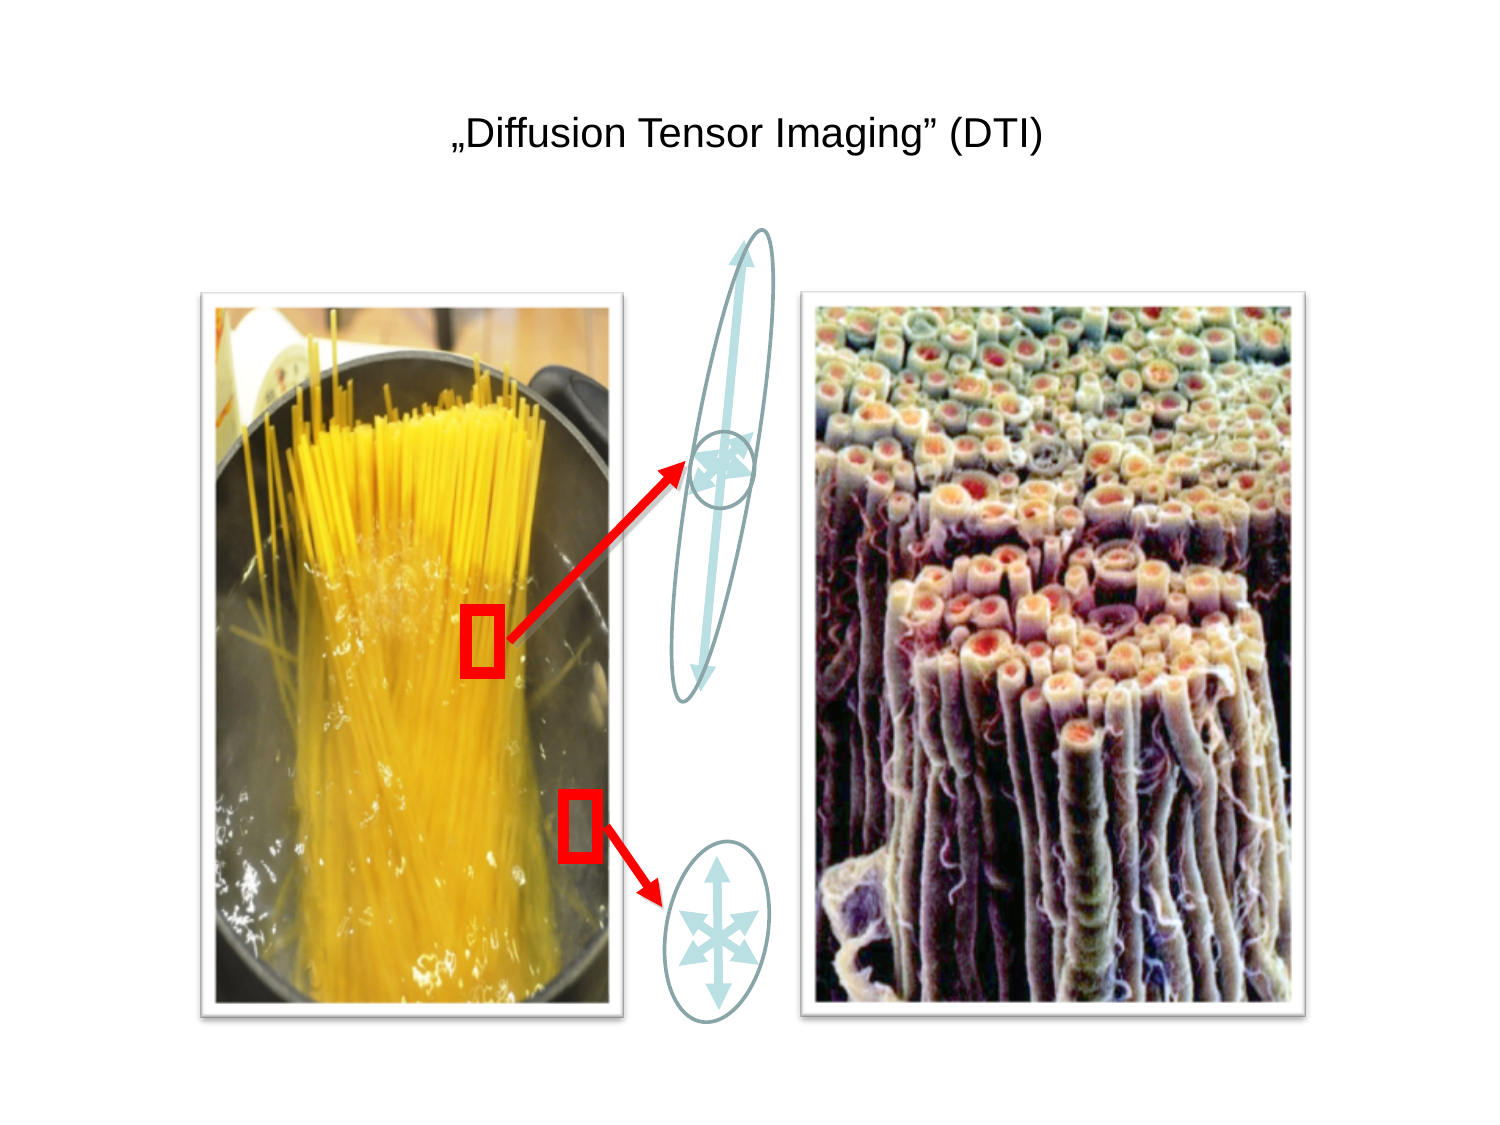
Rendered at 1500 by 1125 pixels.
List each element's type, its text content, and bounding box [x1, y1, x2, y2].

text_box „Diffusion Tensor Imaging” (DTI) [196, 72, 1299, 197]
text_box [190, 226, 1316, 1033]
